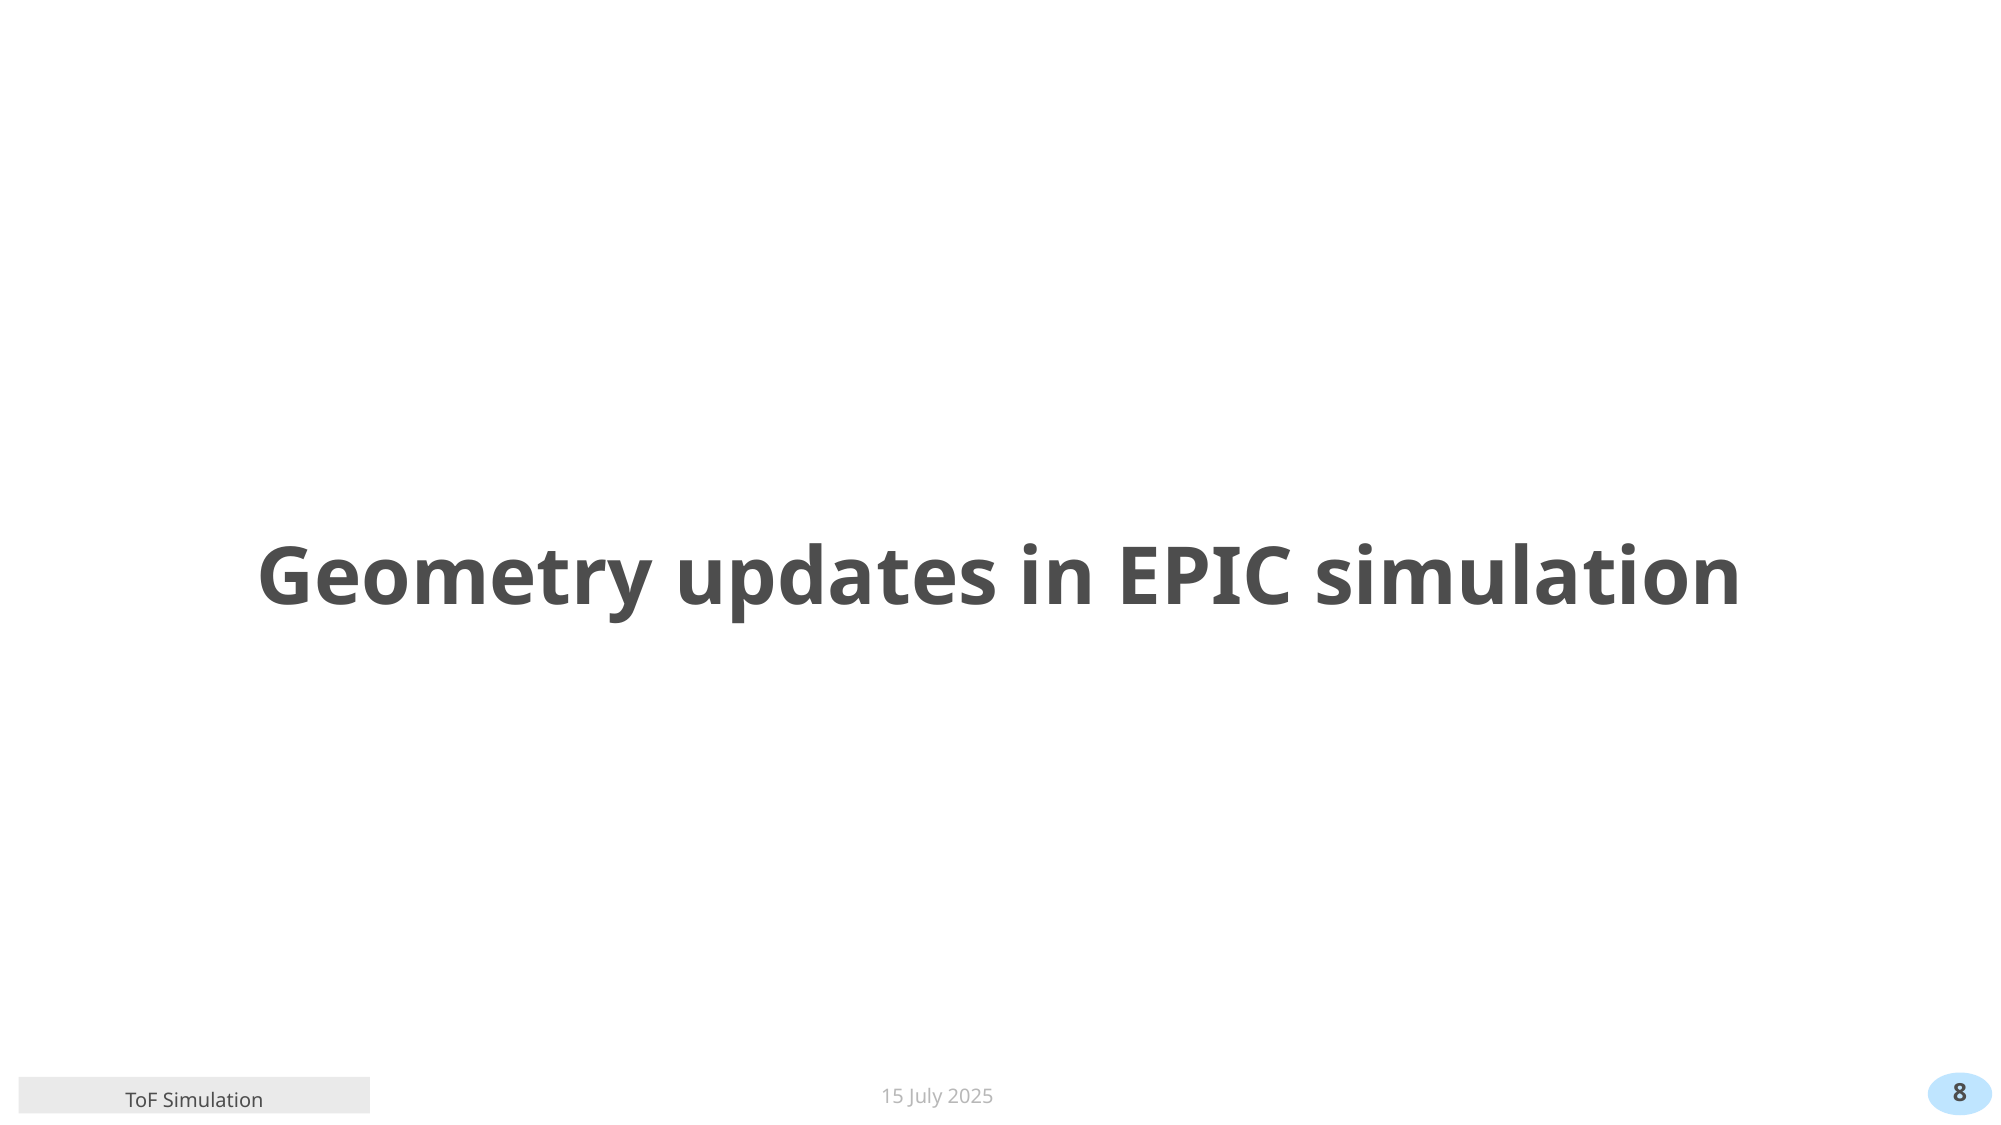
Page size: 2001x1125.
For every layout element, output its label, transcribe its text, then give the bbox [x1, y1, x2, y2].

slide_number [866, 1076, 1134, 1114]
slide_number 8 [1927, 1072, 1993, 1116]
footer ToF Simulation [18, 1076, 370, 1114]
title Geometry updates in EPIC simulation [164, 479, 1836, 646]
